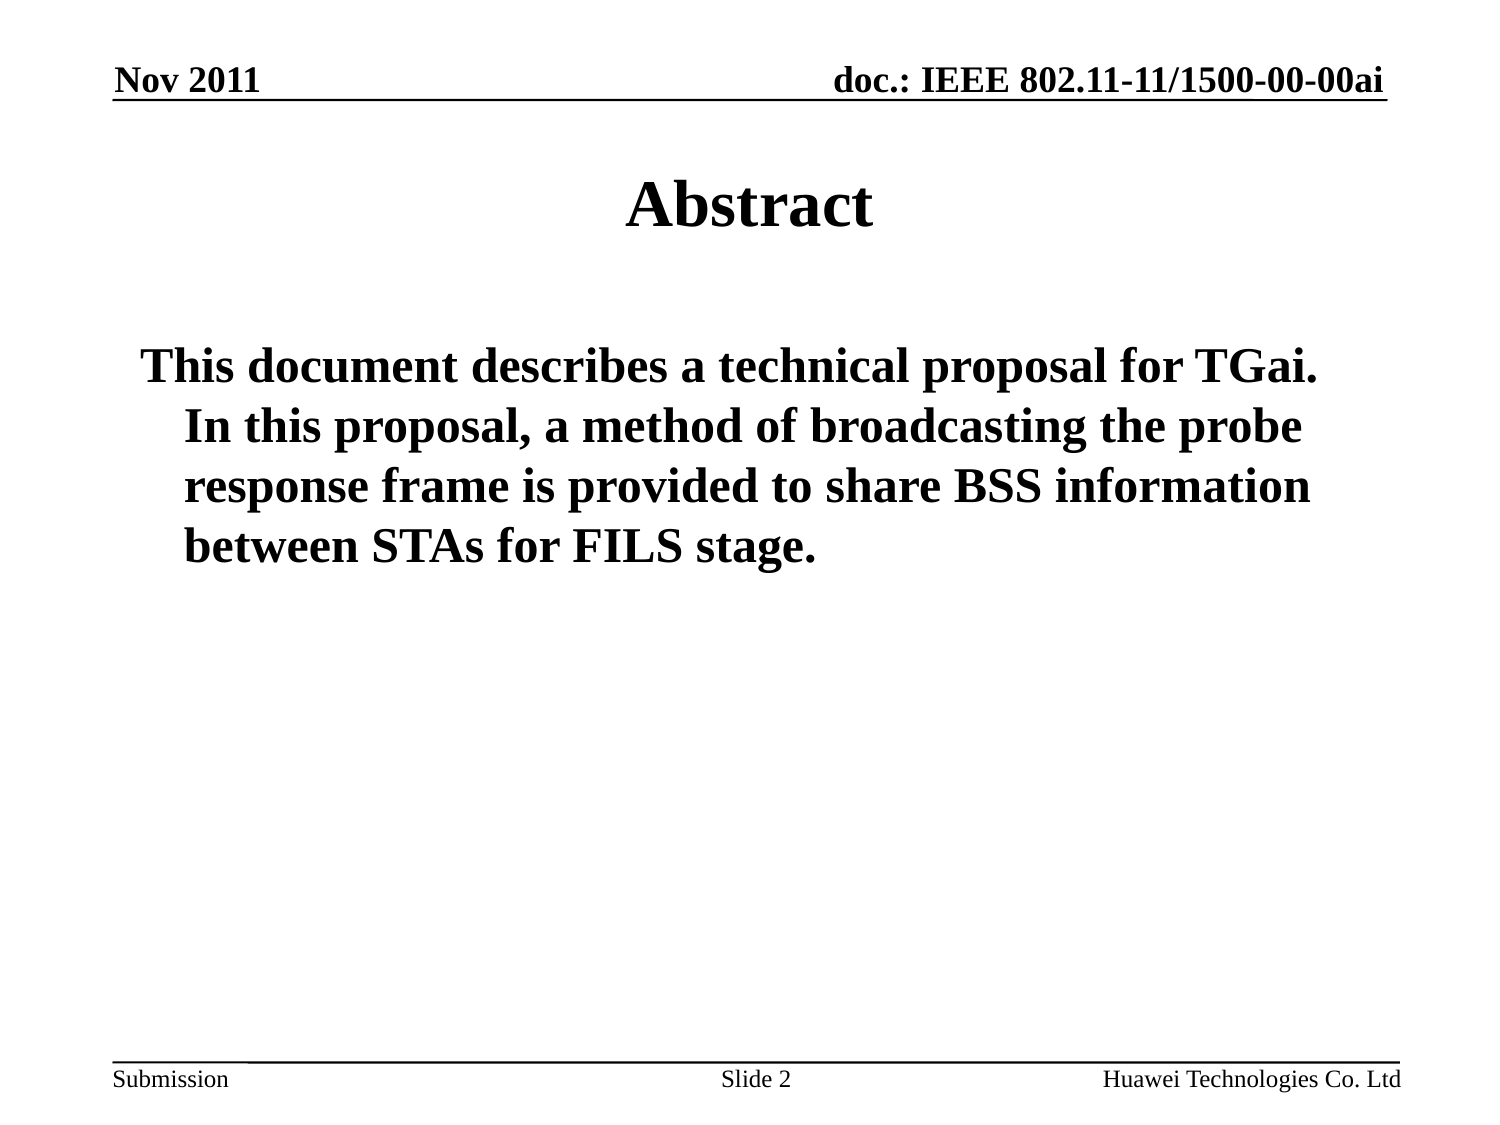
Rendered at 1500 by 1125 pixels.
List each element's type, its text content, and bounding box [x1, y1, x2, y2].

footer Huawei Technologies Co. Ltd [1098, 1061, 1402, 1093]
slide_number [114, 54, 264, 101]
title Abstract [112, 112, 1388, 288]
list This document describes a technical proposal for TGai. In this proposal, a method of broadcasting the probe response frame is provided to share BSS information between STAs for FILS stage. [112, 324, 1388, 1001]
slide_number Slide 2 [712, 1061, 800, 1093]
